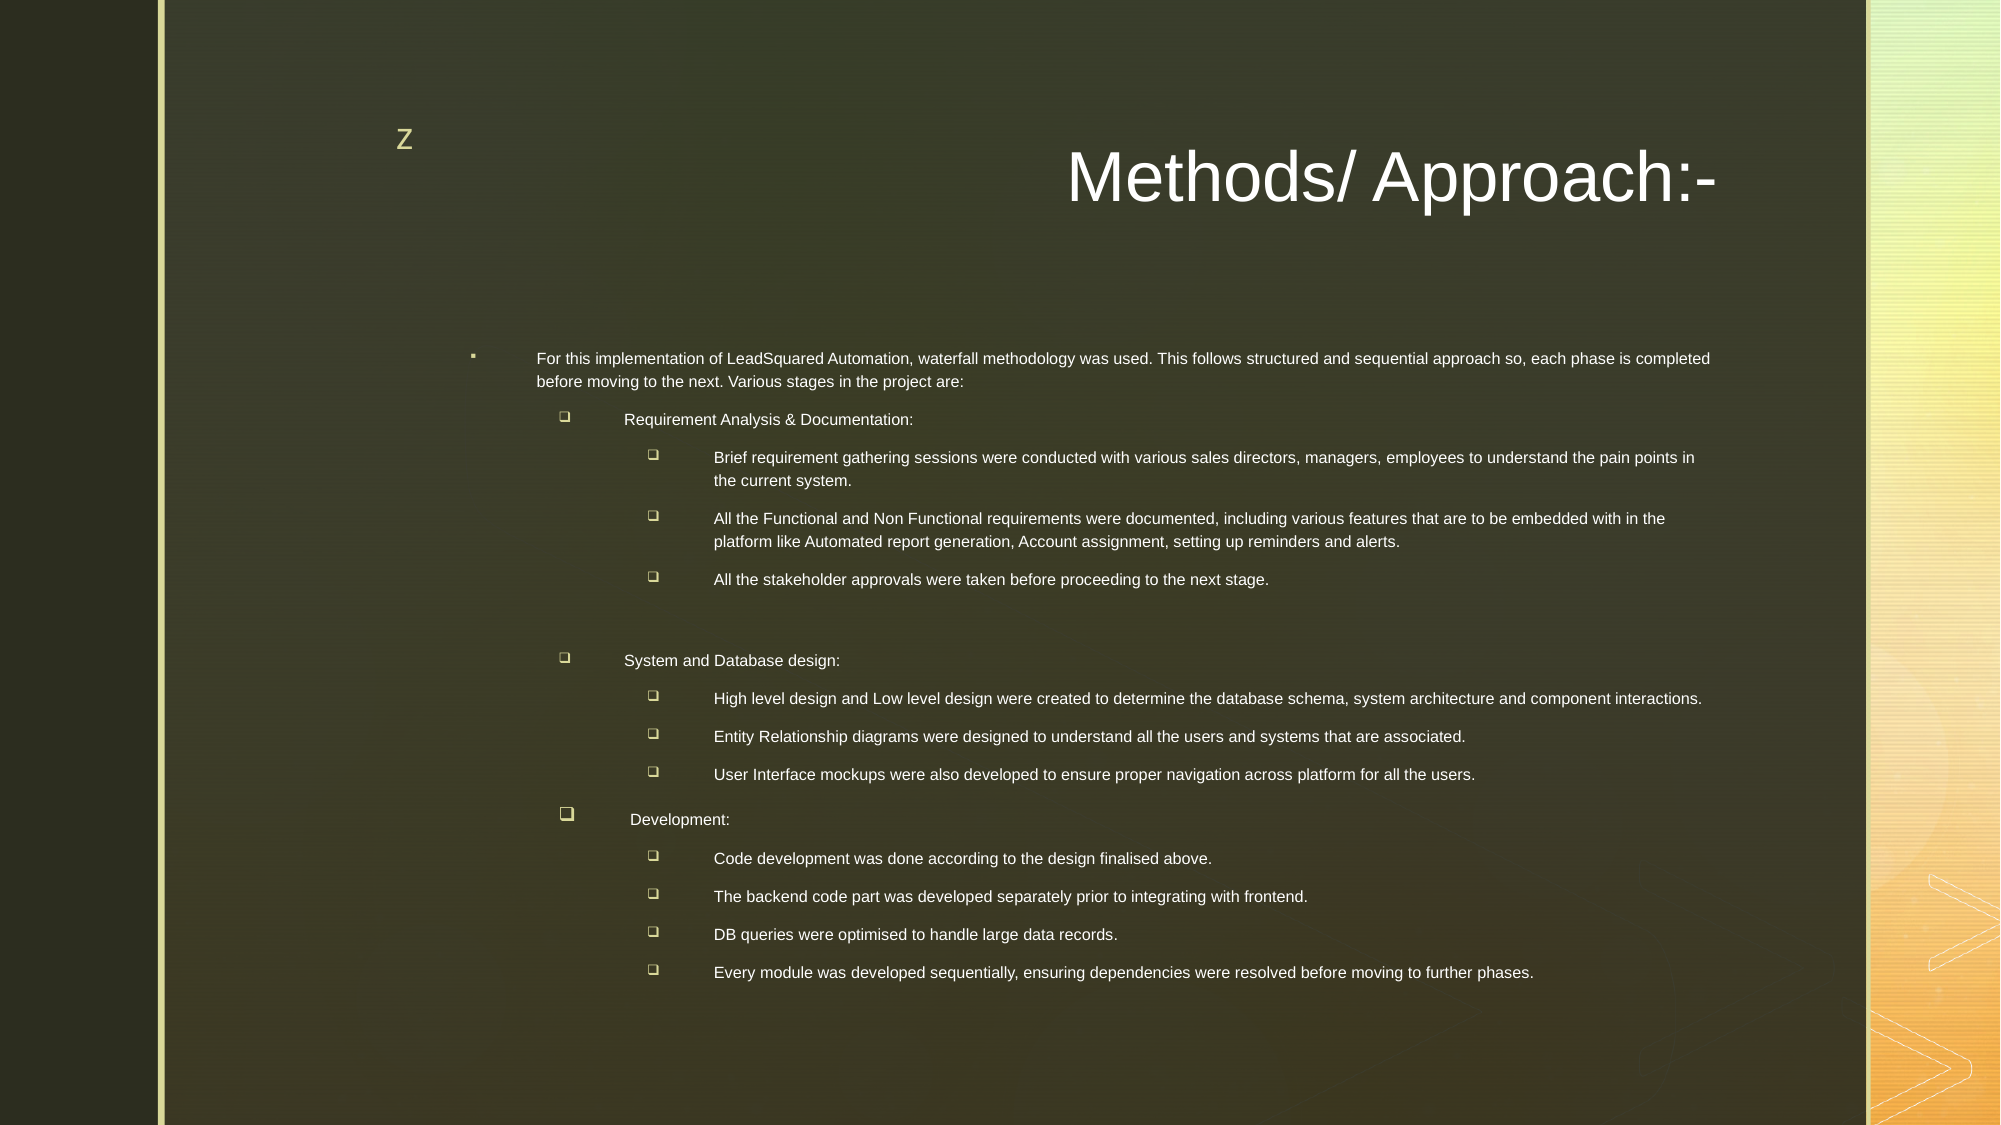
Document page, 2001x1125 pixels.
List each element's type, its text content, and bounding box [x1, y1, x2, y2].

list For this implementation of LeadSquared Automation, waterfall methodology was used. This follows structured and sequential approach so, each phase is completed before moving to the next. Various stages in the project are: Requirement Analysis & Documentation: Brief requirement gathering sessions were conducted with various sales directors, managers, employees to understand the pain points in the current system. All the Functional and Non Functional requirements were documented, including various features that are to be embedded with in the platform like Automated report generation, Account assignment, setting up reminders and alerts. All the stakeholder approvals were taken before proceeding to the next stage. System and Database design: High level design and Low level design were created to determine the database schema, system architecture and component interactions. Entity Relationship diagrams were designed to understand all the users and systems that are associated. User Interface mockups were also developed to ensure proper navigation across platform for all the users. Development: Code development was done according to the design finalised above. The backend code part was developed separately prior to integrating with frontend. DB queries were optimised to handle large data records. Every module was developed sequentially, ensuring dependencies were resolved before moving to further phases. [454, 336, 1734, 993]
title Methods/ Approach:- [428, 132, 1734, 310]
picture [1871, 0, 2001, 1125]
